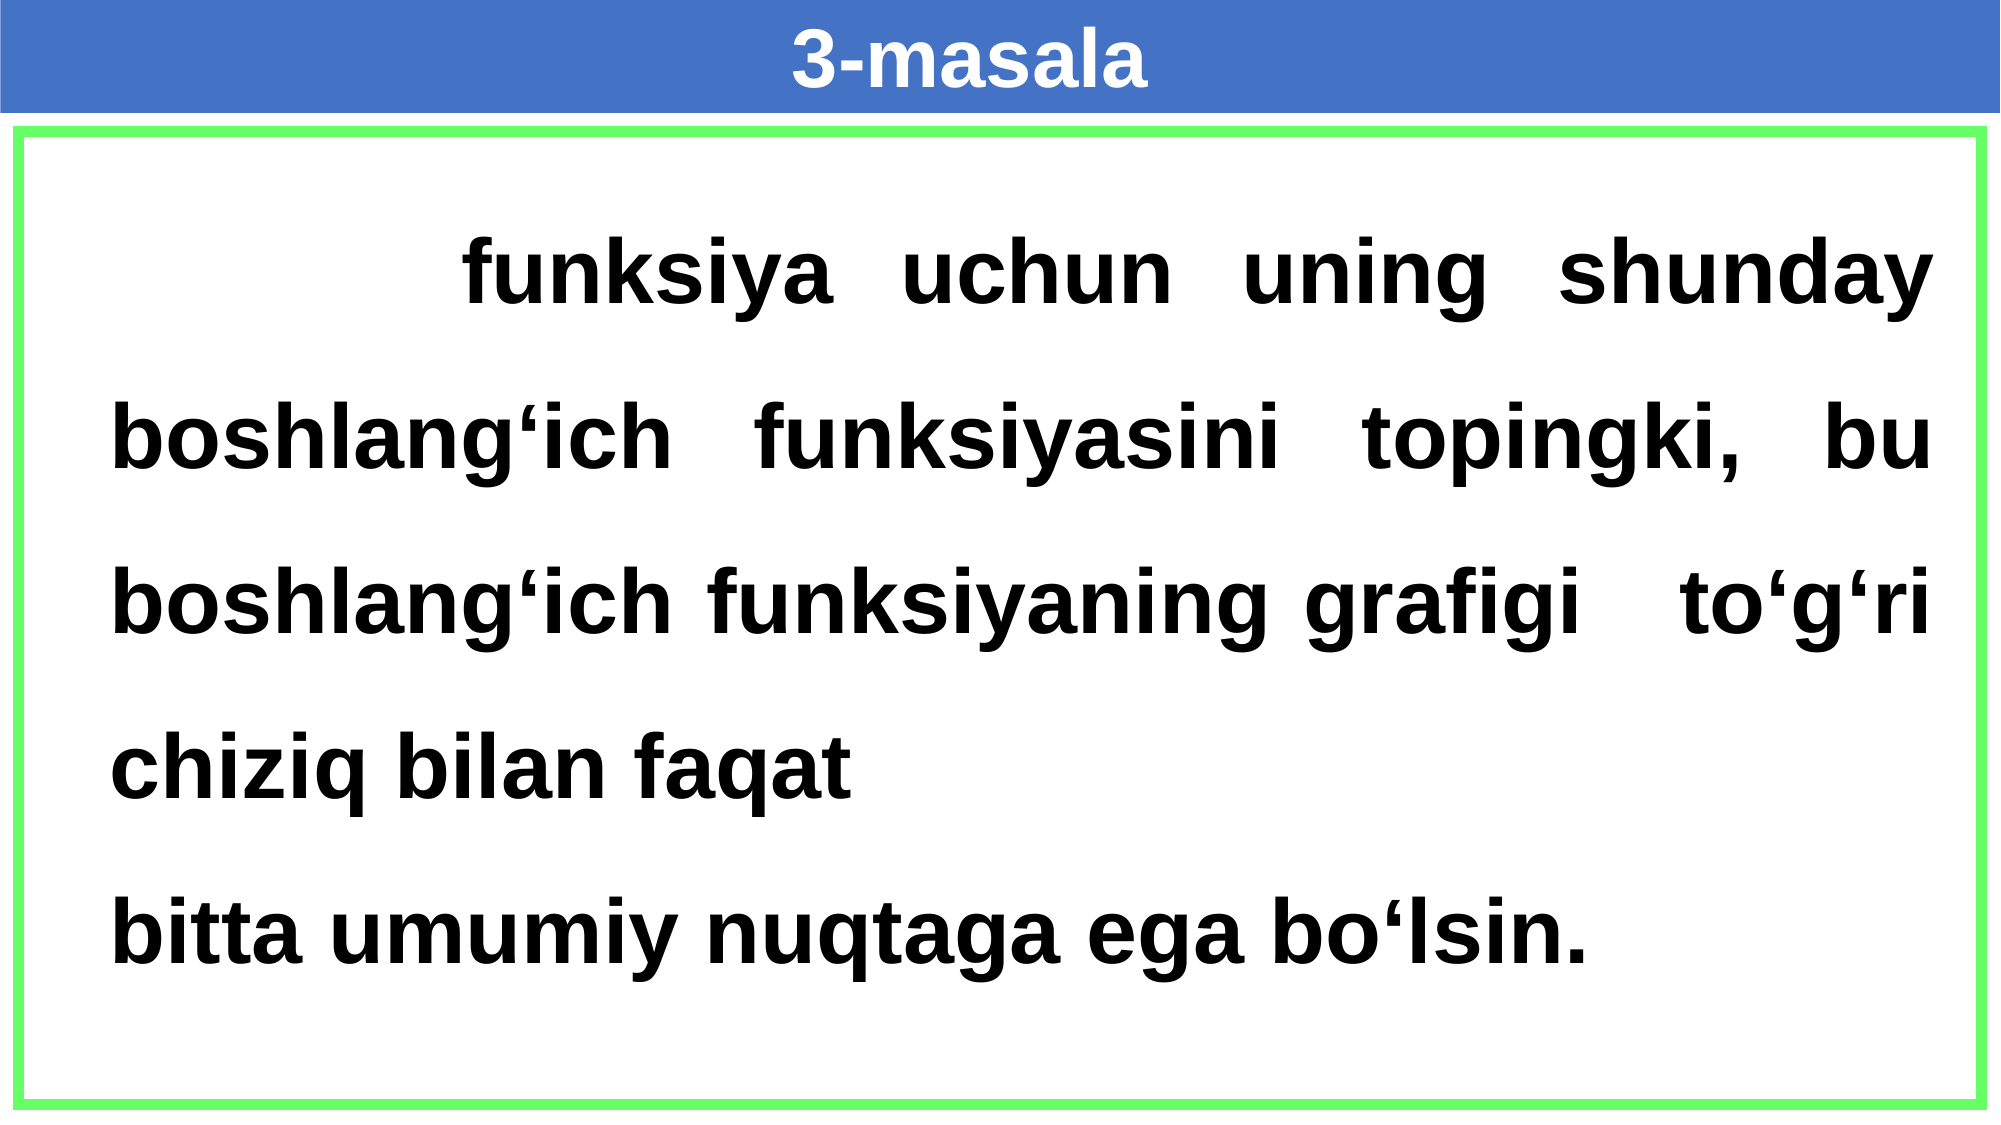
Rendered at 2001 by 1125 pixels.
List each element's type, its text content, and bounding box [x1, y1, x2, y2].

text_box [13, 126, 1987, 1110]
text_box 3-masala [777, 0, 1164, 112]
text_box [0, 0, 2000, 113]
